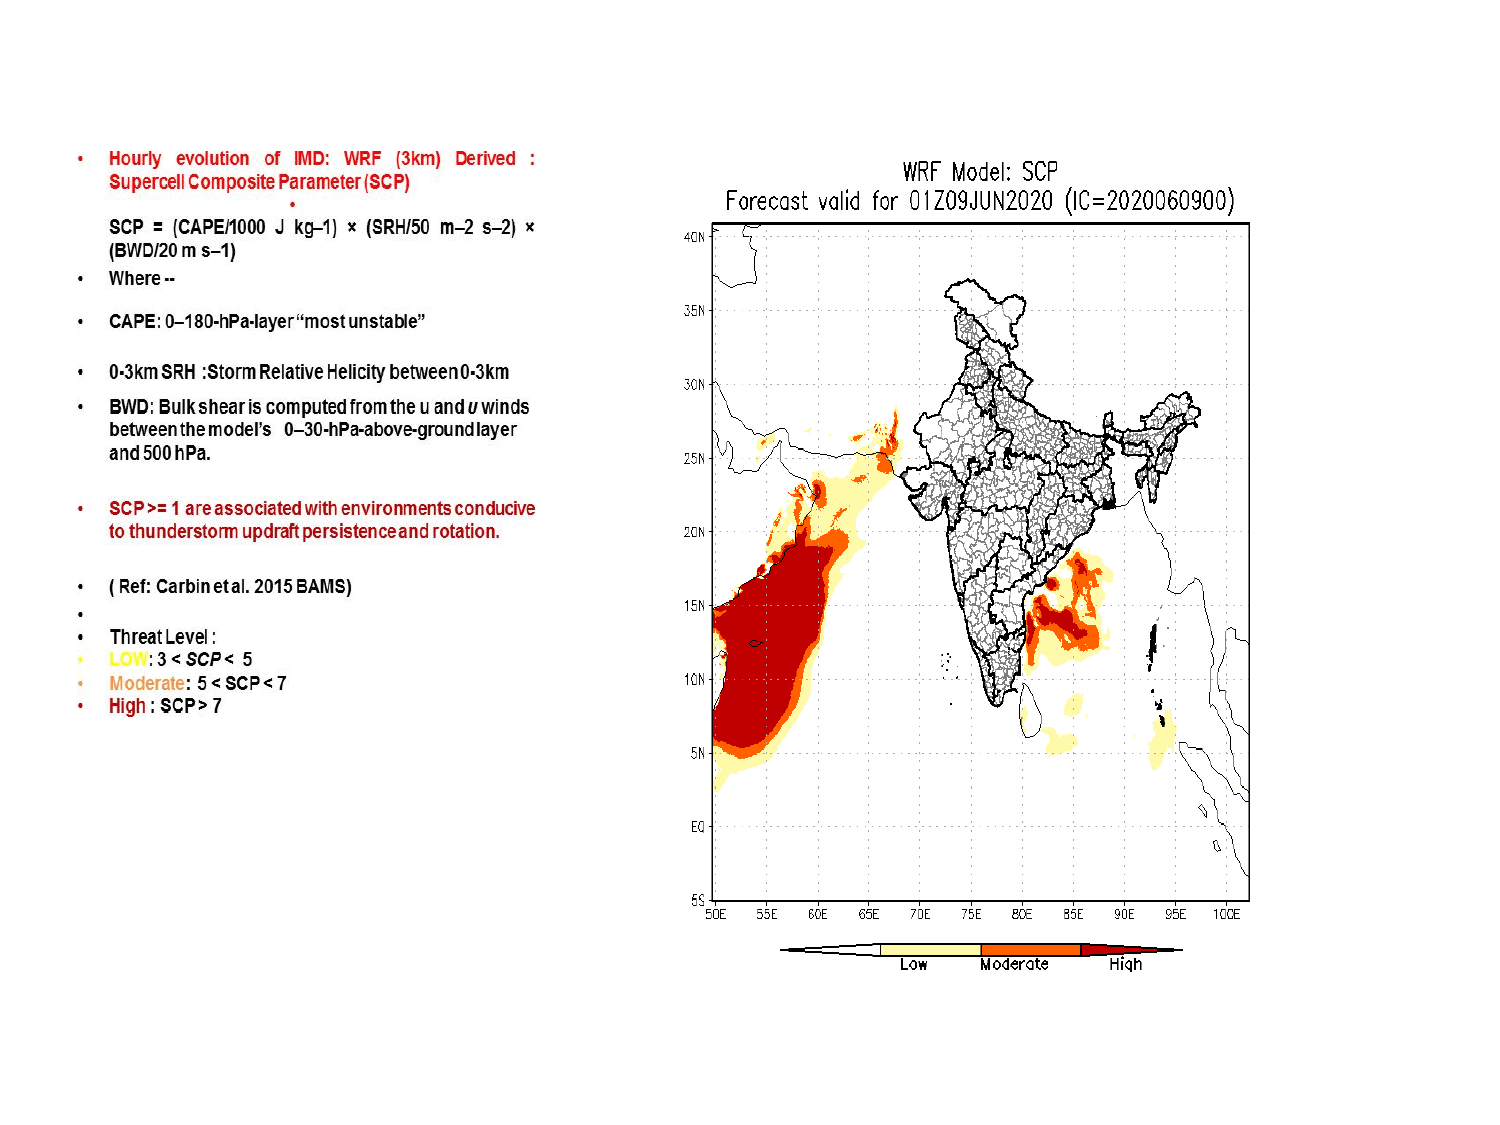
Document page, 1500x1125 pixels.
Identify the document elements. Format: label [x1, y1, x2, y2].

picture [74, 149, 1426, 976]
